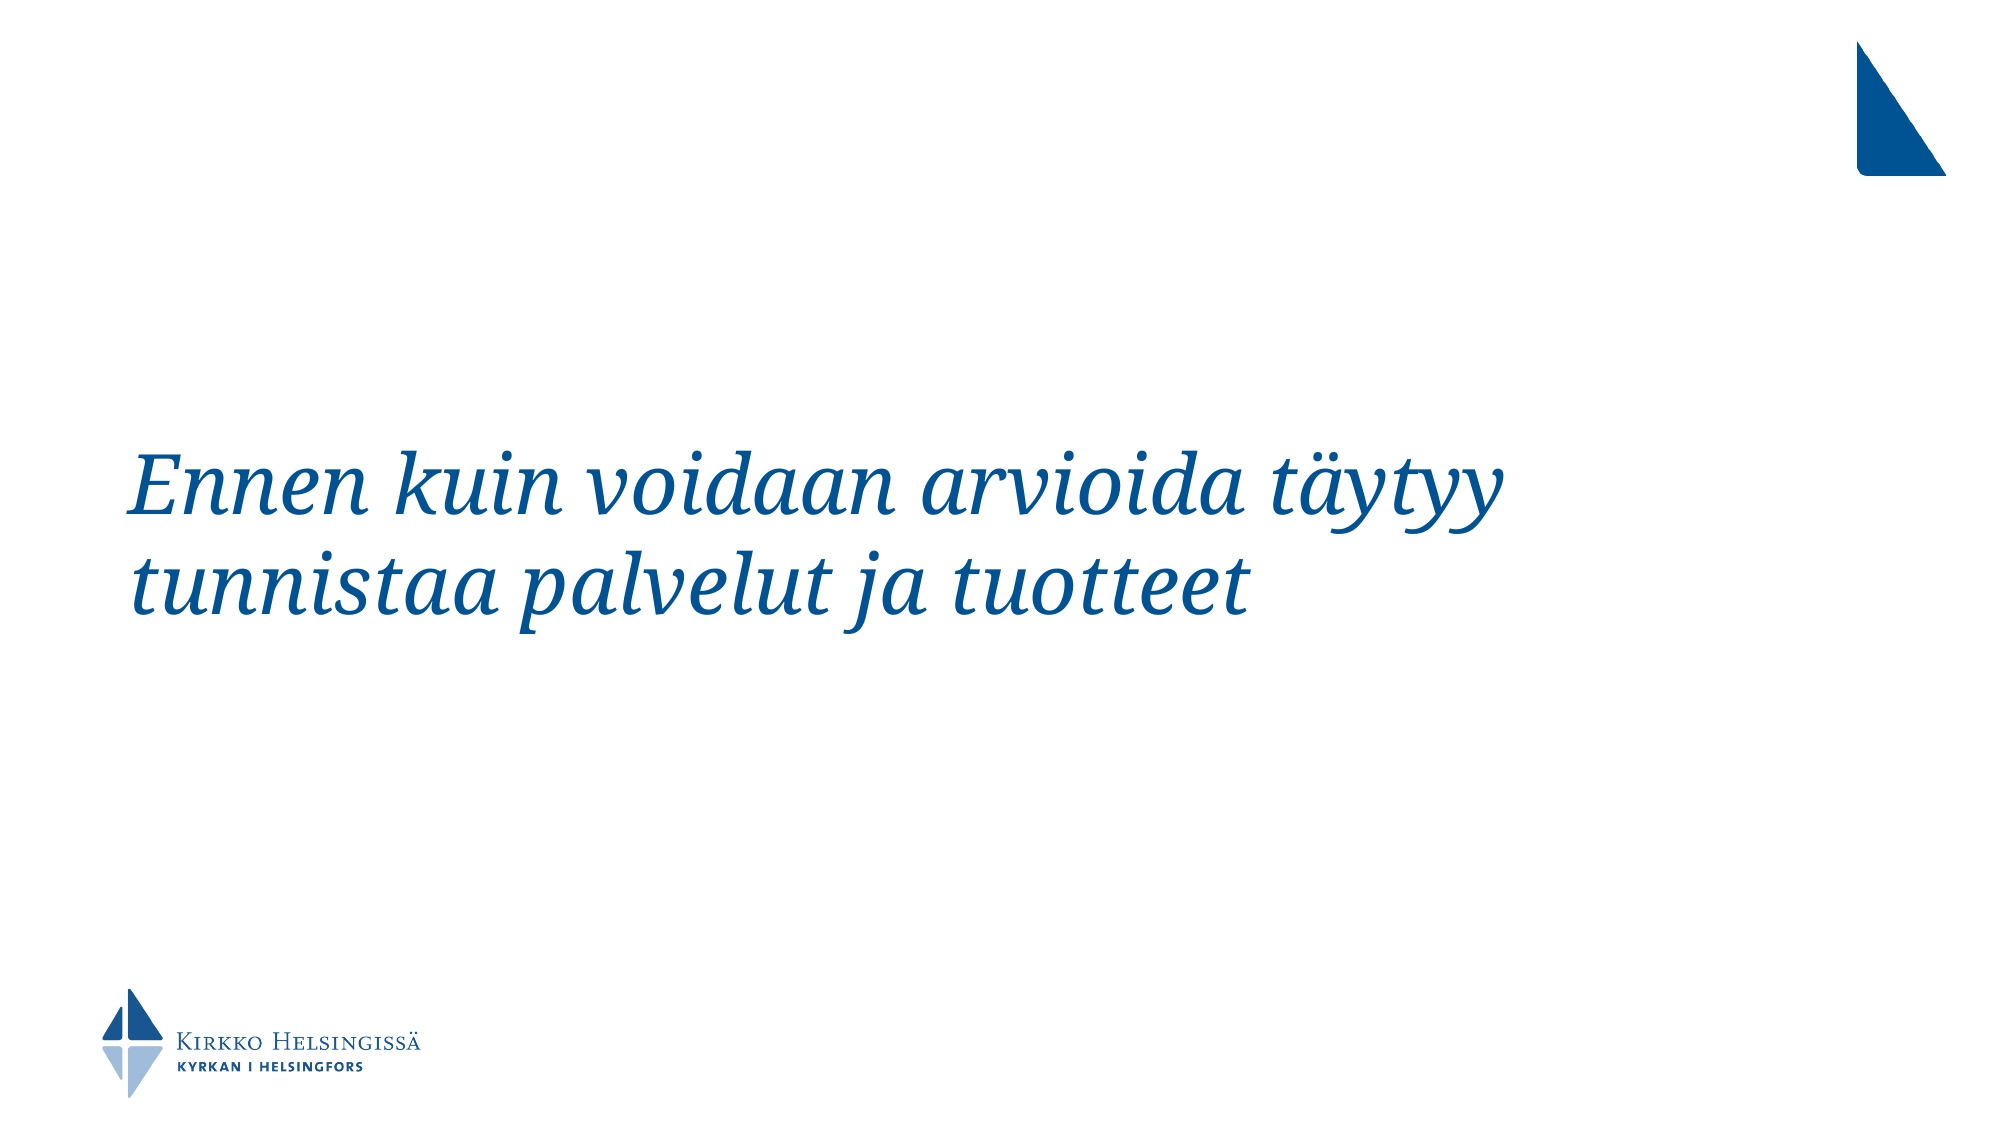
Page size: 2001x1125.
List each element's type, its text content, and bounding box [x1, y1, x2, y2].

title Ennen kuin voidaan arvioida täytyy tunnistaa palvelut ja tuotteet [113, 450, 1914, 639]
picture [69, 955, 453, 1125]
picture [1857, 41, 1947, 176]
